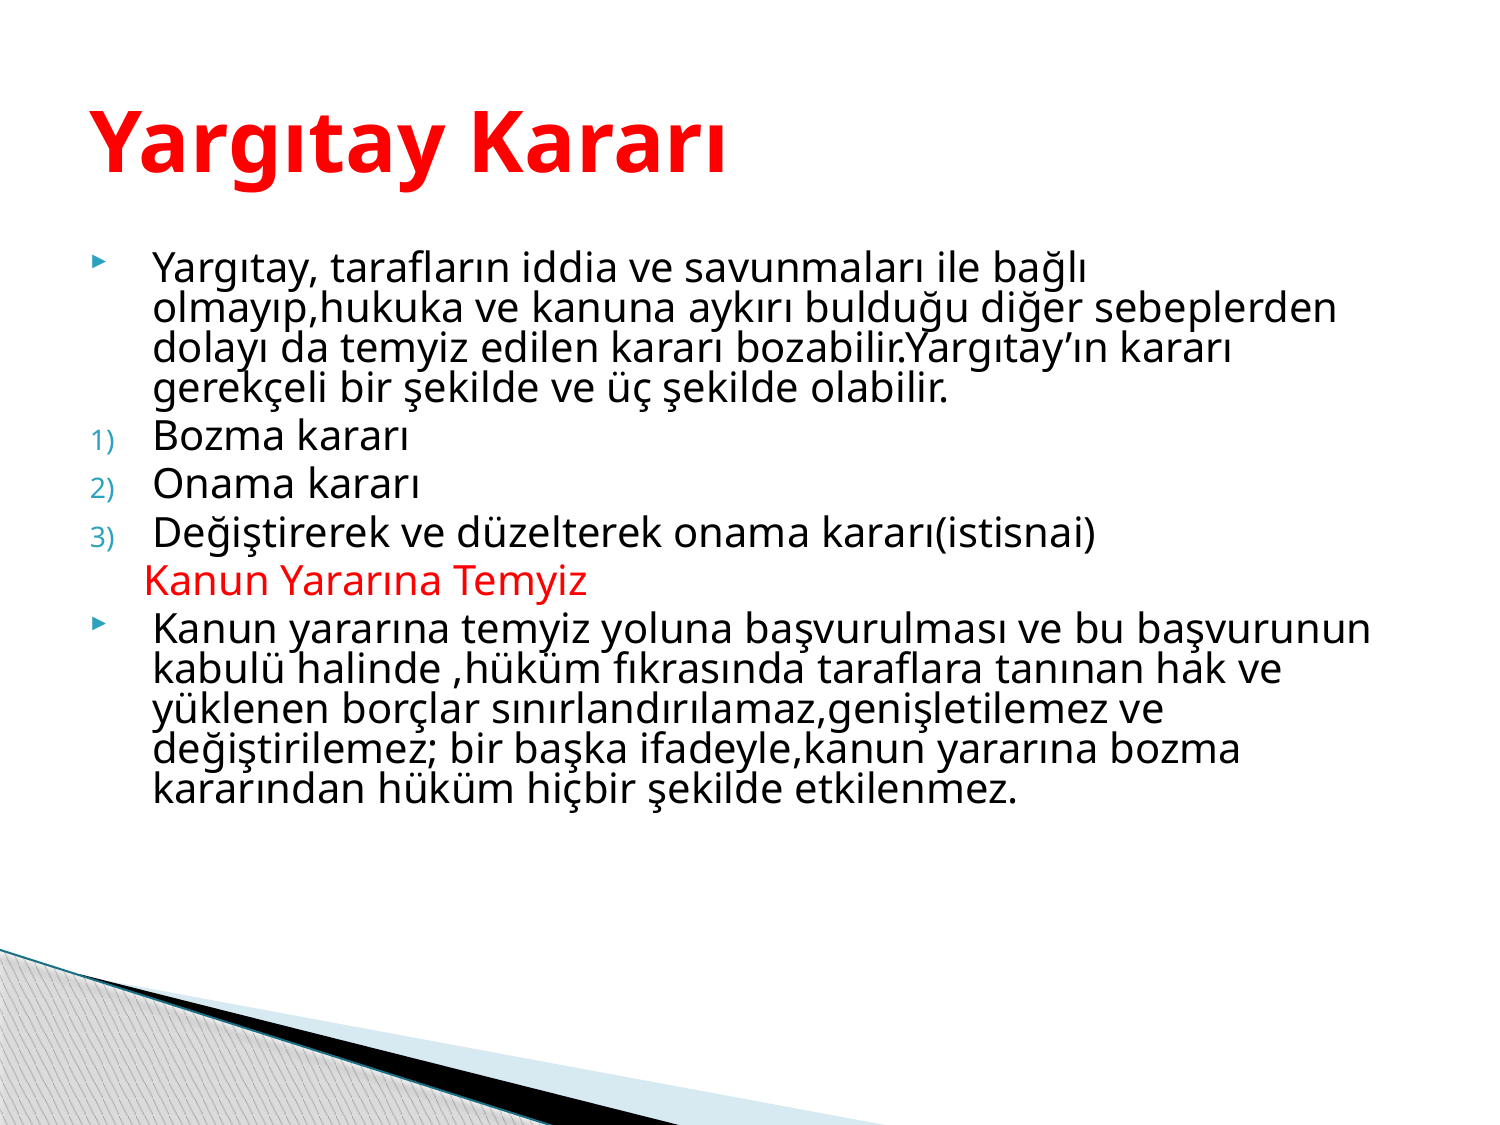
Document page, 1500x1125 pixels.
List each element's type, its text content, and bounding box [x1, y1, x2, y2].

title Yargıtay Kararı [75, 45, 1425, 233]
list Yargıtay, tarafların iddia ve savunmaları ile bağlı olmayıp,hukuka ve kanuna aykırı bulduğu diğer sebeplerden dolayı da temyiz edilen kararı bozabilir.Yargıtay’ın kararı gerekçeli bir şekilde ve üç şekilde olabilir. Bozma kararı Onama kararı Değiştirerek ve düzelterek onama kararı(istisnai) Kanun Yararına Temyiz Kanun yararına temyiz yoluna başvurulması ve bu başvurunun kabulü halinde ,hüküm fıkrasında taraflara tanınan hak ve yüklenen borçlar sınırlandırılamaz,genişletilemez ve değiştirilemez; bir başka ifadeyle,kanun yararına bozma kararından hüküm hiçbir şekilde etkilenmez. [75, 243, 1425, 986]
